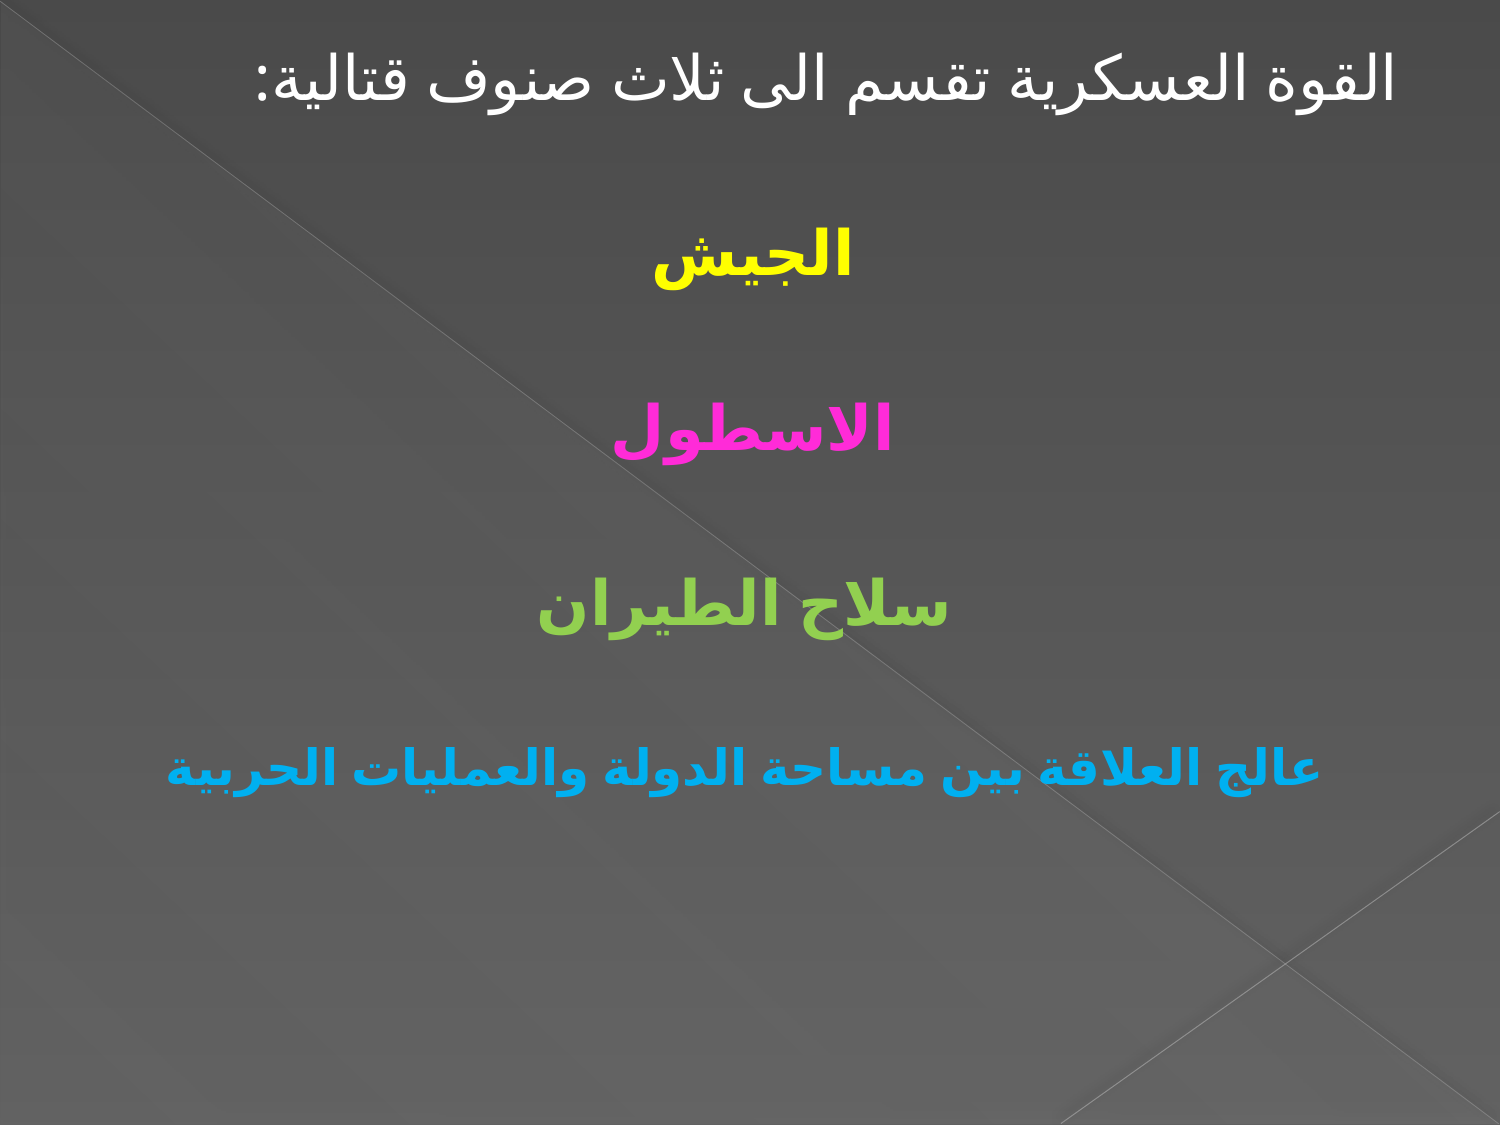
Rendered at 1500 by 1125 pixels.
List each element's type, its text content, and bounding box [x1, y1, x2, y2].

list القوة العسكرية تقسم الى ثلاث صنوف قتالية: الجيش الاسطول سلاح الطيران عالج العلاقة بين مساحة الدولة والعمليات الحربية [75, 30, 1425, 1059]
